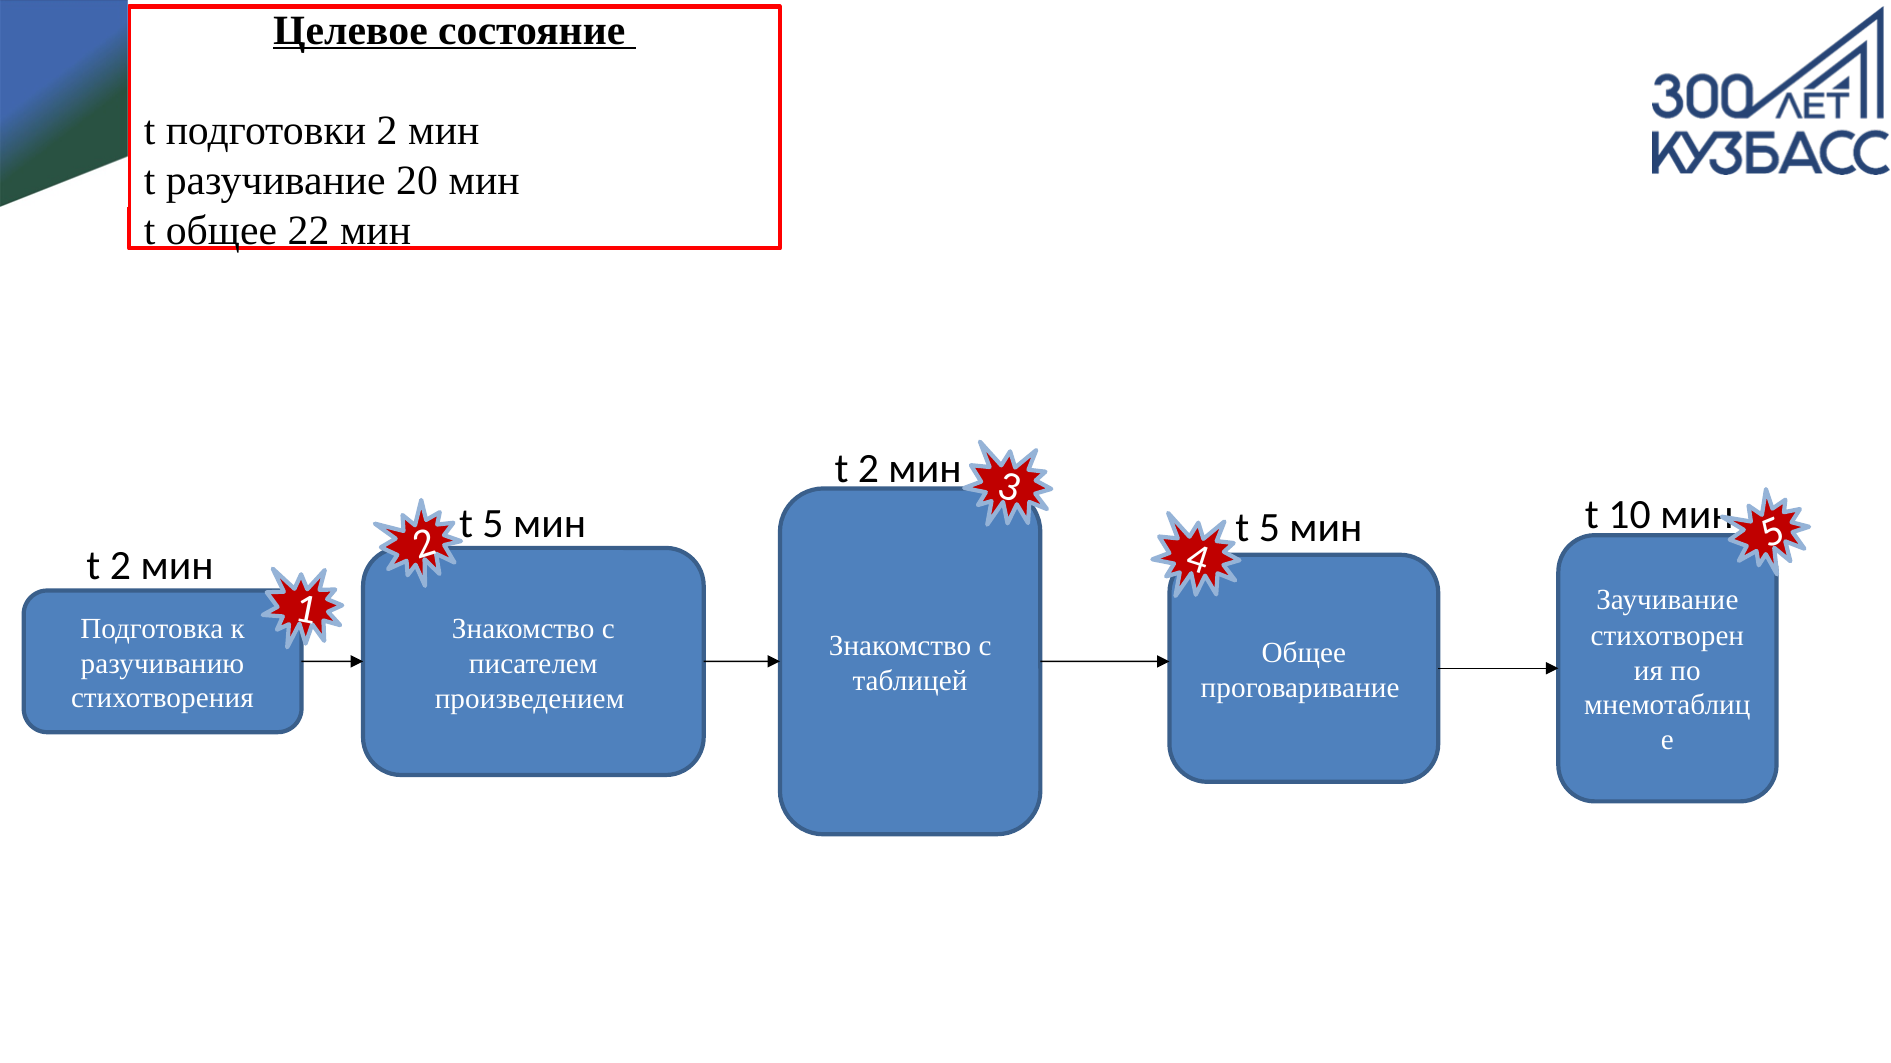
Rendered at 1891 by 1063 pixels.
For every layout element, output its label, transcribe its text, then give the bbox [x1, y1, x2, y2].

picture [0, 0, 129, 208]
text_box Целевое состояние t подготовки 2 мин t разучивание 20 мин t общее 22 мин [127, 4, 782, 250]
text_box t 10 мин [1570, 479, 1758, 545]
text_box Подготовка к разучиванию стихотворения [21, 588, 304, 735]
text_box t 2 мин [819, 433, 987, 499]
text_box 3 [962, 439, 1054, 527]
text_box t 5 мин [1220, 492, 1388, 558]
text_box 1 [260, 566, 345, 650]
text_box Общее проговаривание [1167, 552, 1441, 784]
text_box Заучивание стихотворения по мнемотаблице [1556, 542, 1779, 804]
text_box t 2 мин [71, 530, 239, 596]
text_box 4 [1150, 511, 1242, 598]
text_box 5 [1719, 487, 1812, 577]
text_box Знакомство с писателем произведением [360, 545, 706, 778]
text_box Знакомство с таблицей [777, 486, 1043, 837]
text_box 2 [372, 497, 464, 588]
picture [1652, 6, 1891, 175]
text_box t 5 мин [444, 488, 668, 553]
